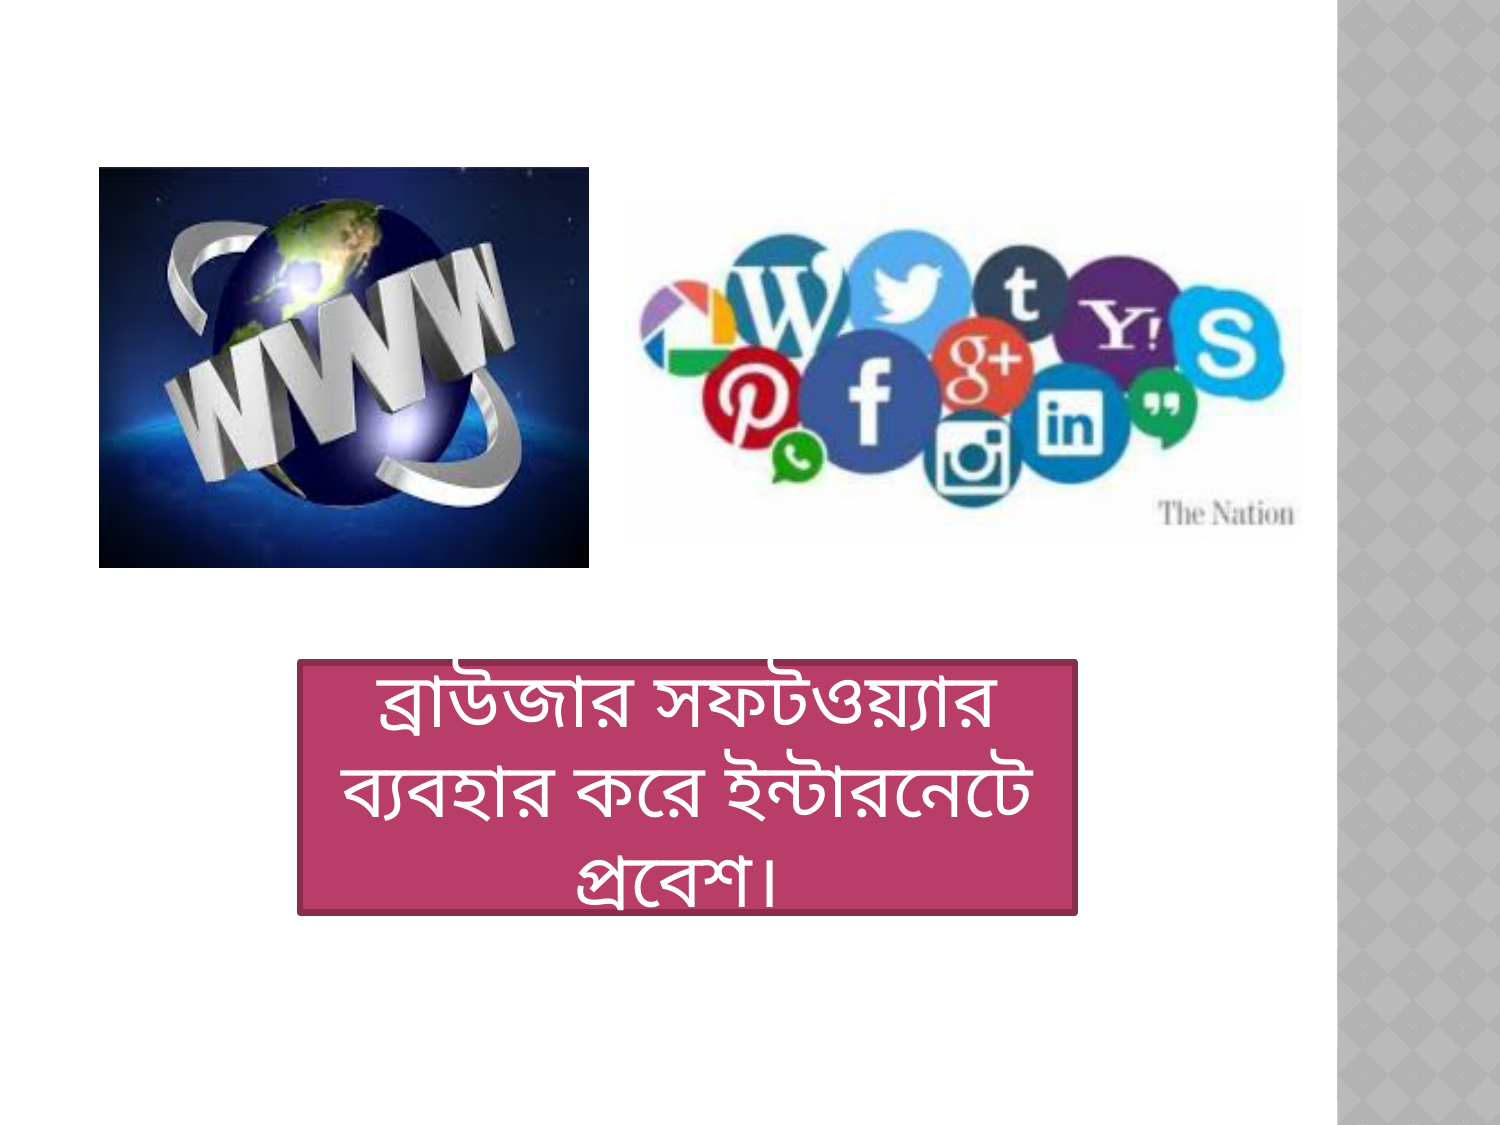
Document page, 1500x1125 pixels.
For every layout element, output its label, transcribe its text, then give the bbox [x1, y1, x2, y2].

text_box ব্রাউজার সফটওয়্যার ব্যবহার করে ইন্টারনেটে প্রবেশ। [297, 659, 1078, 916]
picture [99, 166, 589, 569]
picture [624, 199, 1302, 539]
